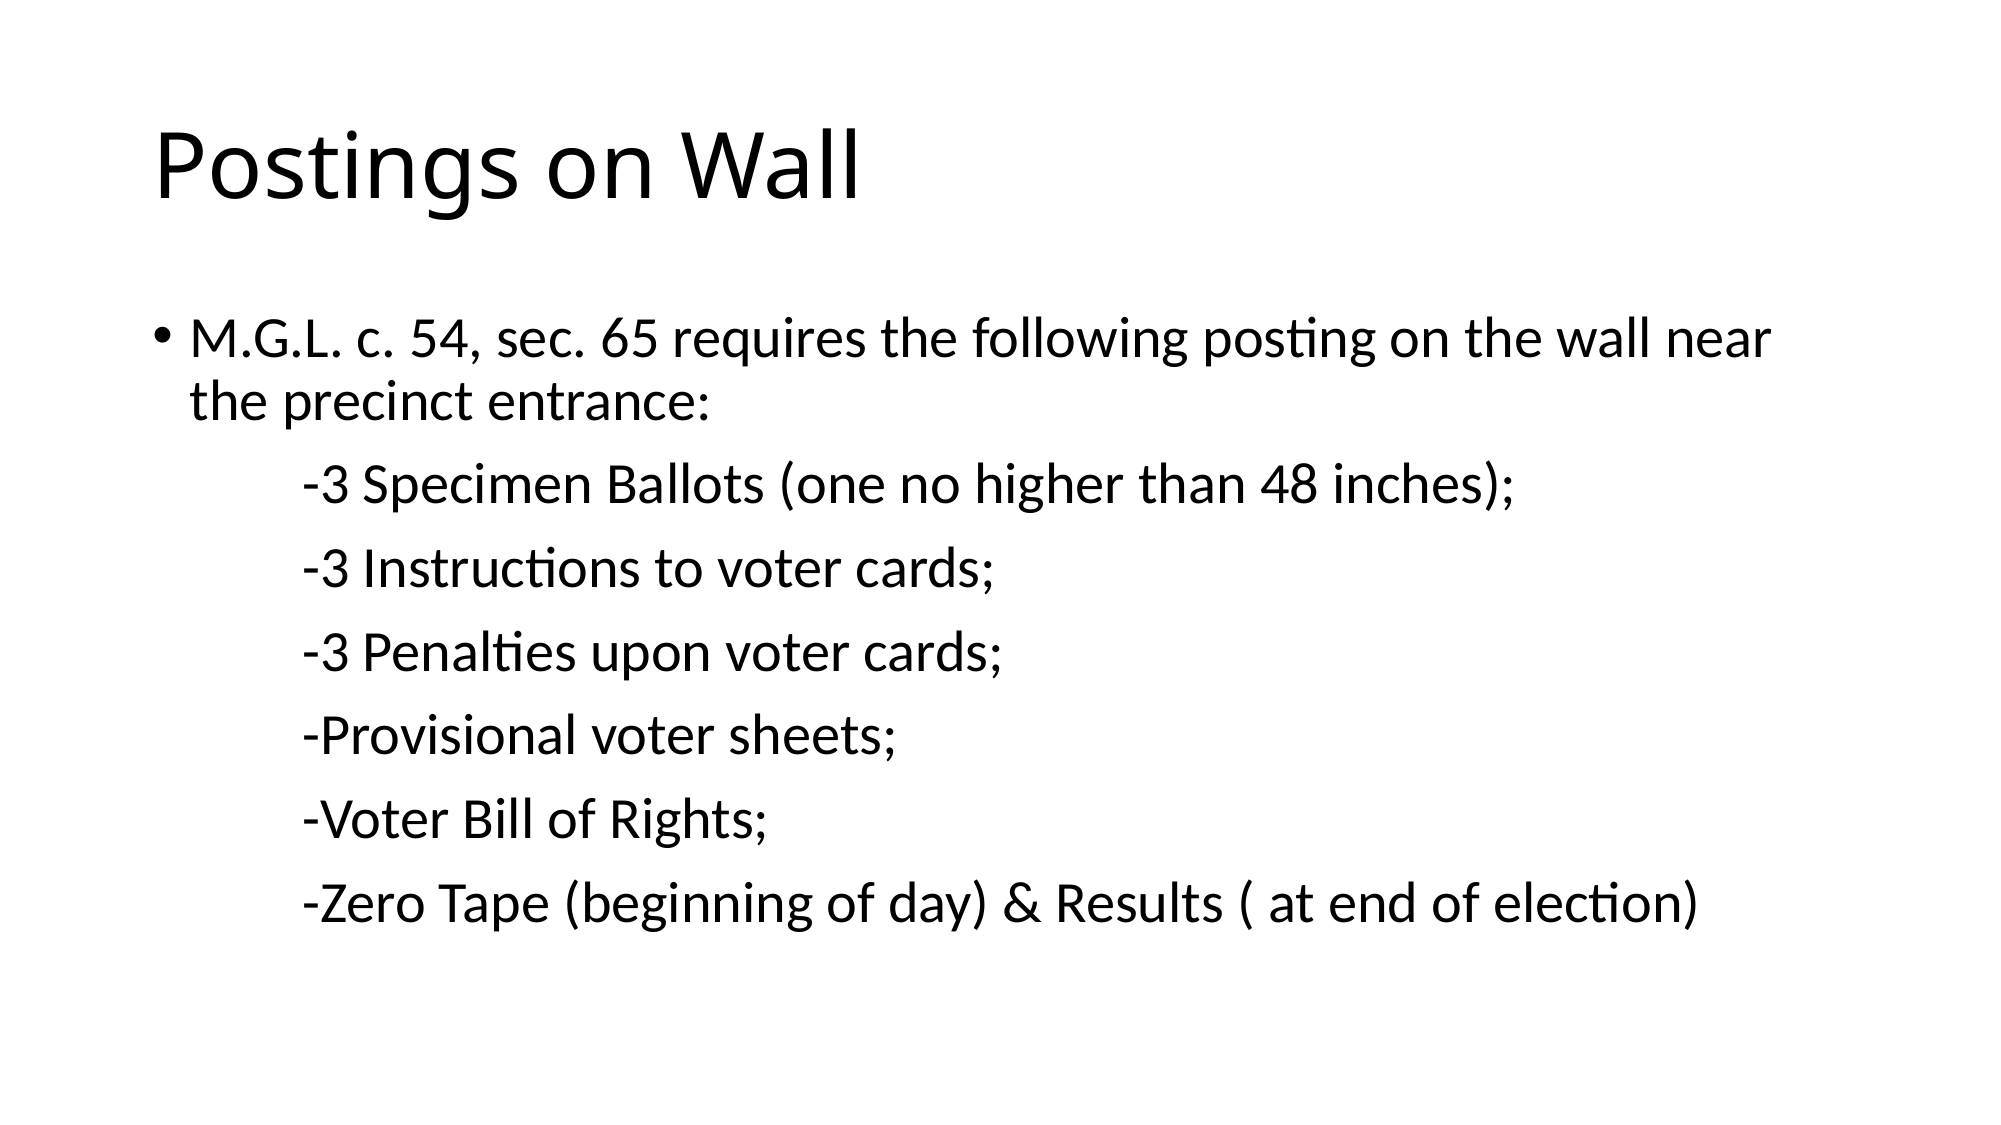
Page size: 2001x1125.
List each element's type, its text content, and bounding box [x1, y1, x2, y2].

title Postings on Wall [137, 59, 1863, 278]
list M.G.L. c. 54, sec. 65 requires the following posting on the wall near the precinct entrance: -3 Specimen Ballots (one no higher than 48 inches); -3 Instructions to voter cards; -3 Penalties upon voter cards; -Provisional voter sheets; -Voter Bill of Rights; -Zero Tape (beginning of day) & Results ( at end of election) [137, 299, 1863, 1014]
